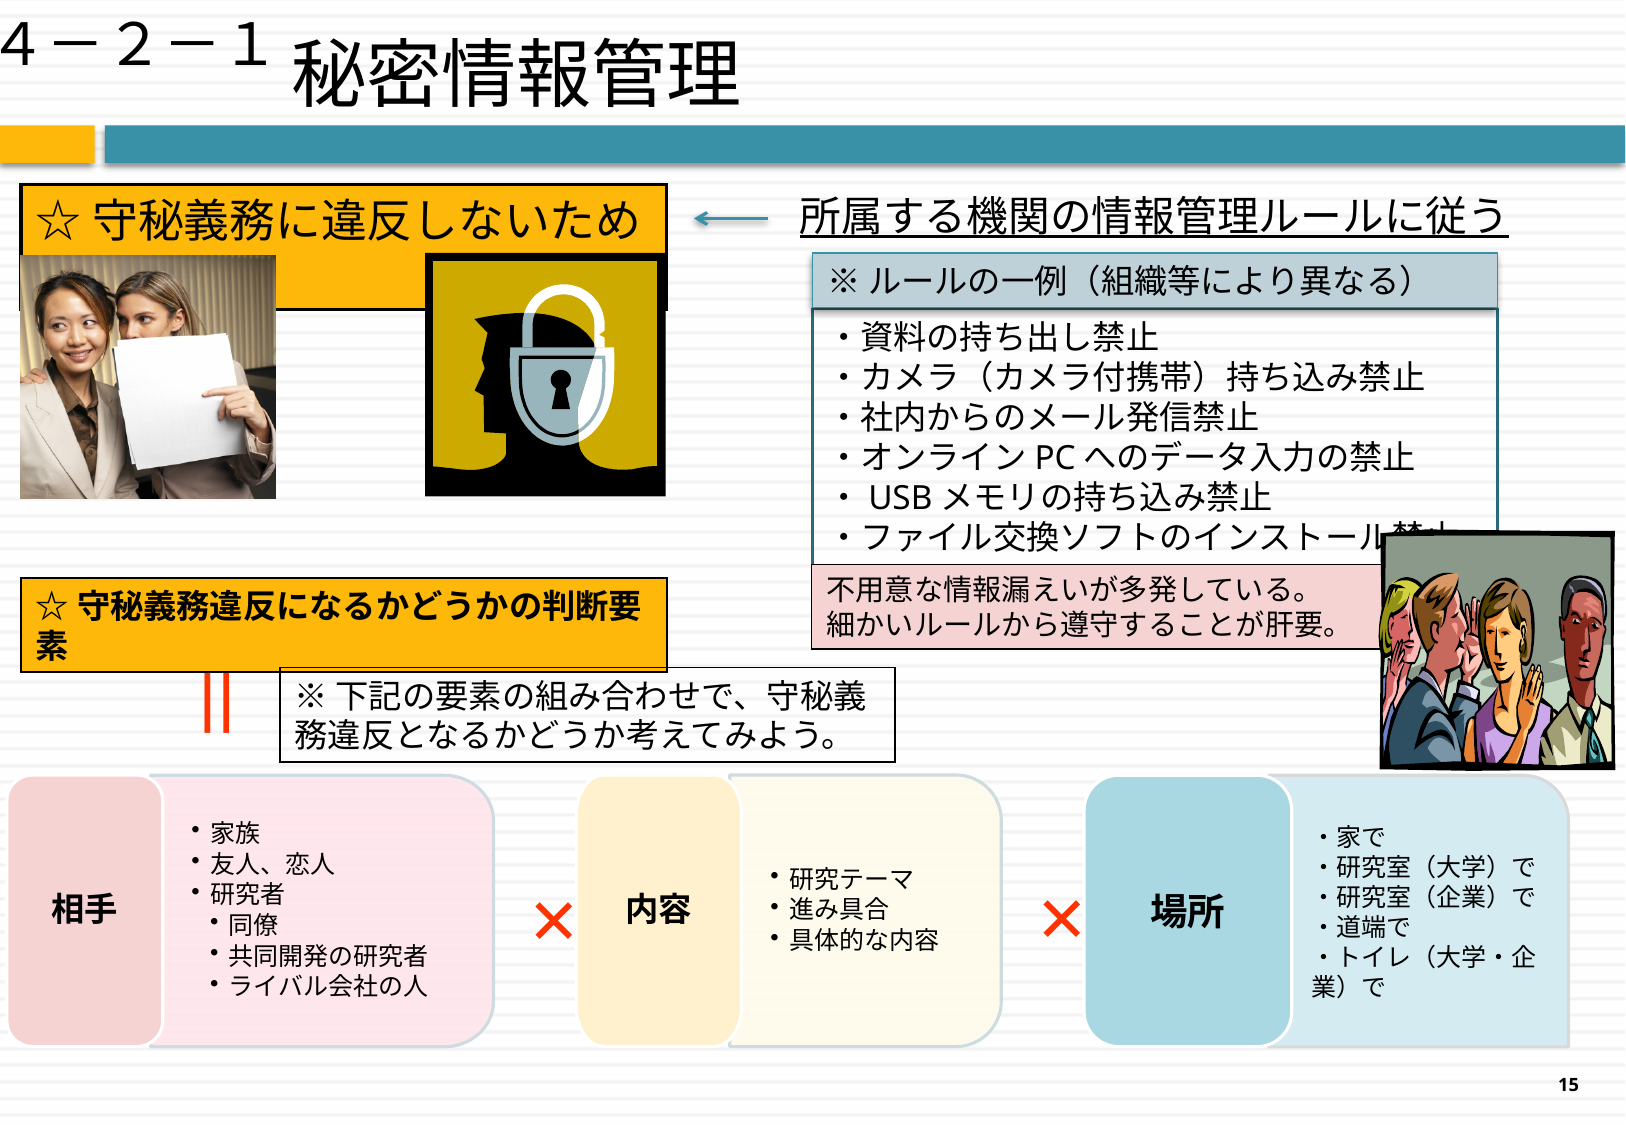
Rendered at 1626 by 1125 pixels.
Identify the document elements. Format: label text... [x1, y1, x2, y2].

picture [1378, 529, 1616, 772]
text_box ☆守秘義務違反になるかどうかの判断要素 [21, 577, 667, 673]
text_box ※下記の要素の組み合わせで、守秘義務違反となるかどうか考えてみよう。 [279, 667, 896, 762]
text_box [1083, 774, 1569, 1048]
picture [424, 252, 666, 497]
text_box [575, 774, 1002, 1047]
picture [20, 255, 276, 499]
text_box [6, 774, 494, 1048]
text_box 所属する機関の情報管理ルールに従う [784, 182, 1524, 248]
text_box × [515, 859, 570, 975]
text_box ☆守秘義務に違反しないために [21, 184, 667, 310]
text_box ４－２－１ [0, 0, 295, 85]
slide_number 15 [1521, 1065, 1617, 1106]
text_box ＝ [161, 673, 277, 760]
text_box × [1023, 857, 1077, 973]
text_box 秘密情報管理 [276, 18, 1210, 124]
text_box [811, 252, 1498, 651]
